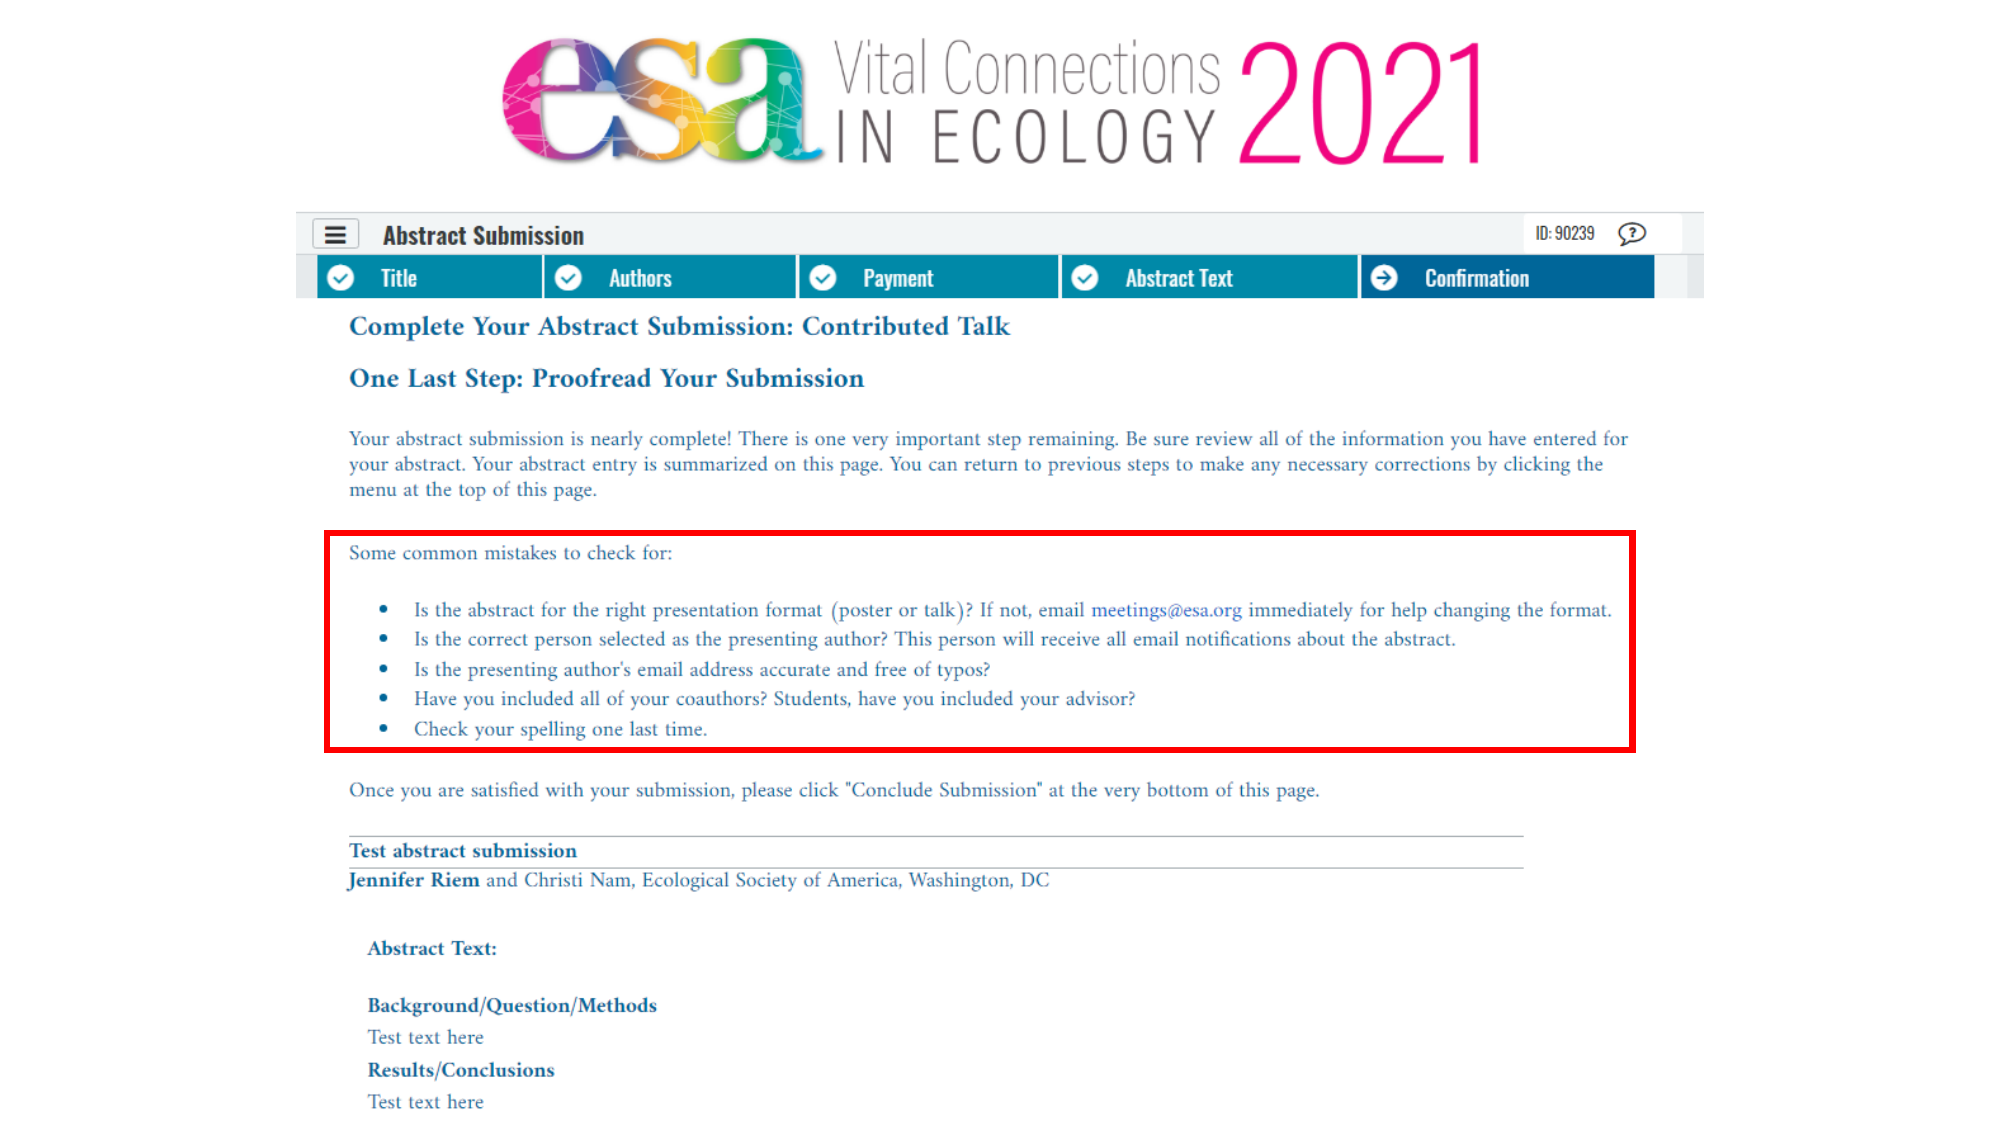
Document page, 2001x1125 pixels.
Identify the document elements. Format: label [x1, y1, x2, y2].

picture [296, 0, 1704, 1125]
